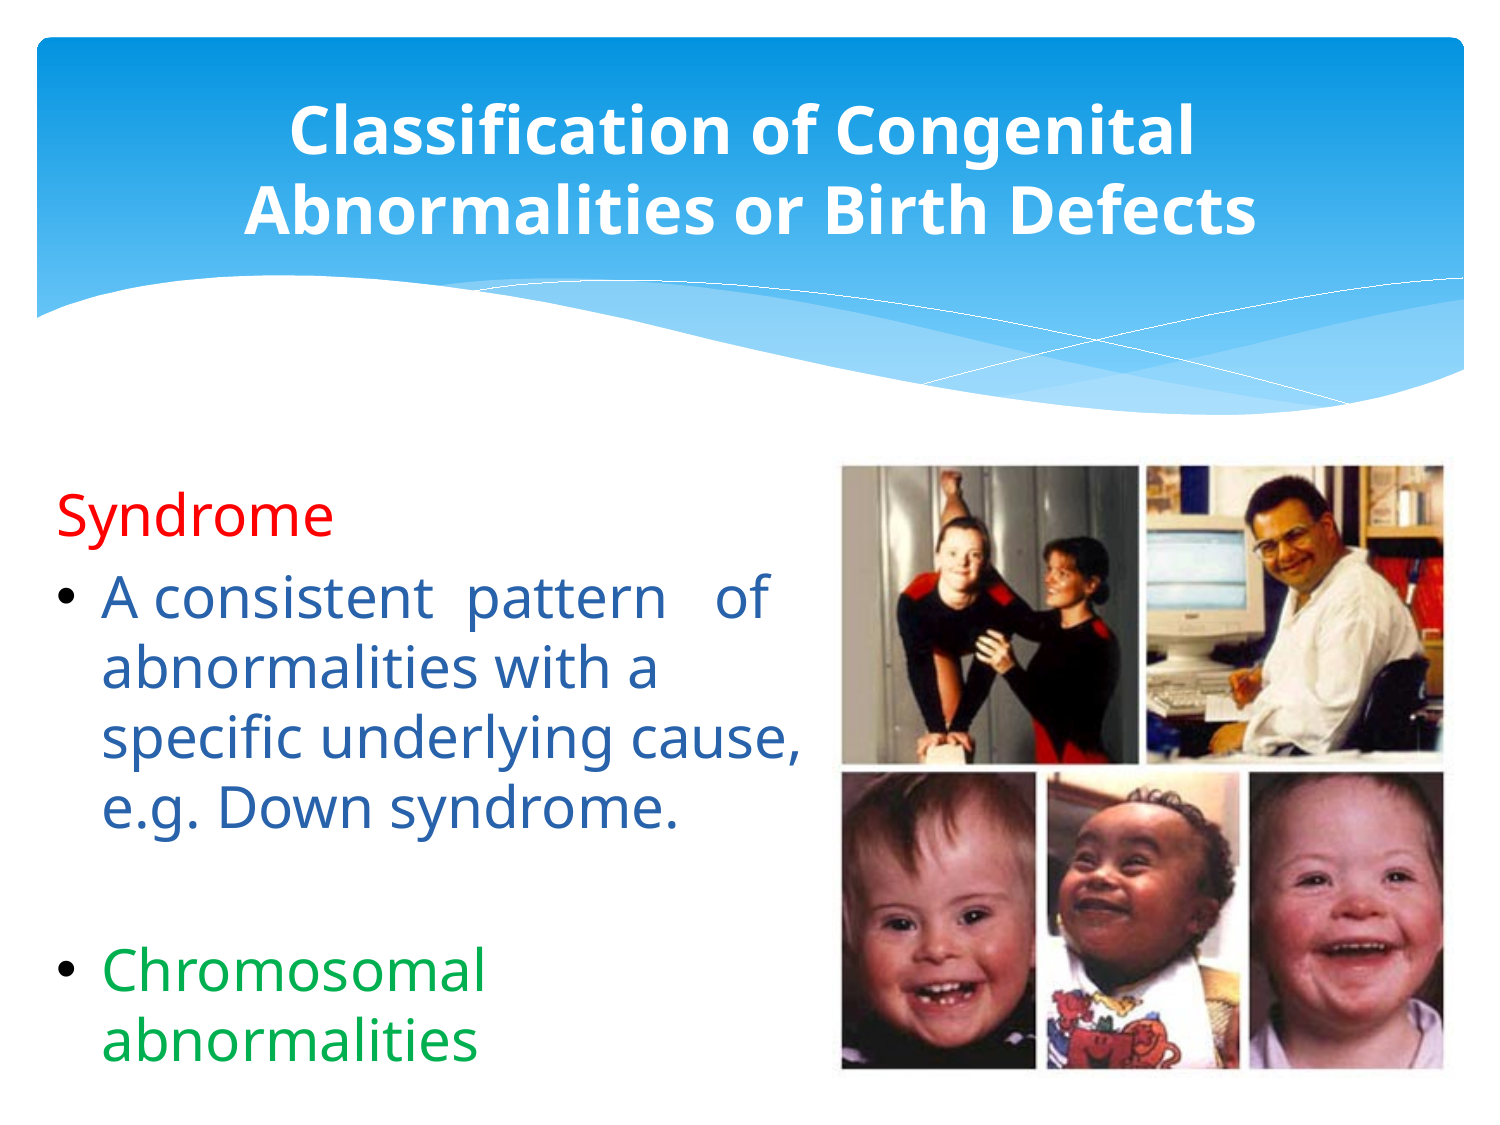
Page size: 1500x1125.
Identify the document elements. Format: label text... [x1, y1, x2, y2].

title Classification of Congenital Abnormalities or Birth Defects [76, 42, 1427, 293]
picture [832, 455, 1454, 1078]
list Syndrome A consistent pattern of abnormalities with a specific underlying cause, e.g. Down syndrome. Chromosomal abnormalities [41, 470, 826, 898]
